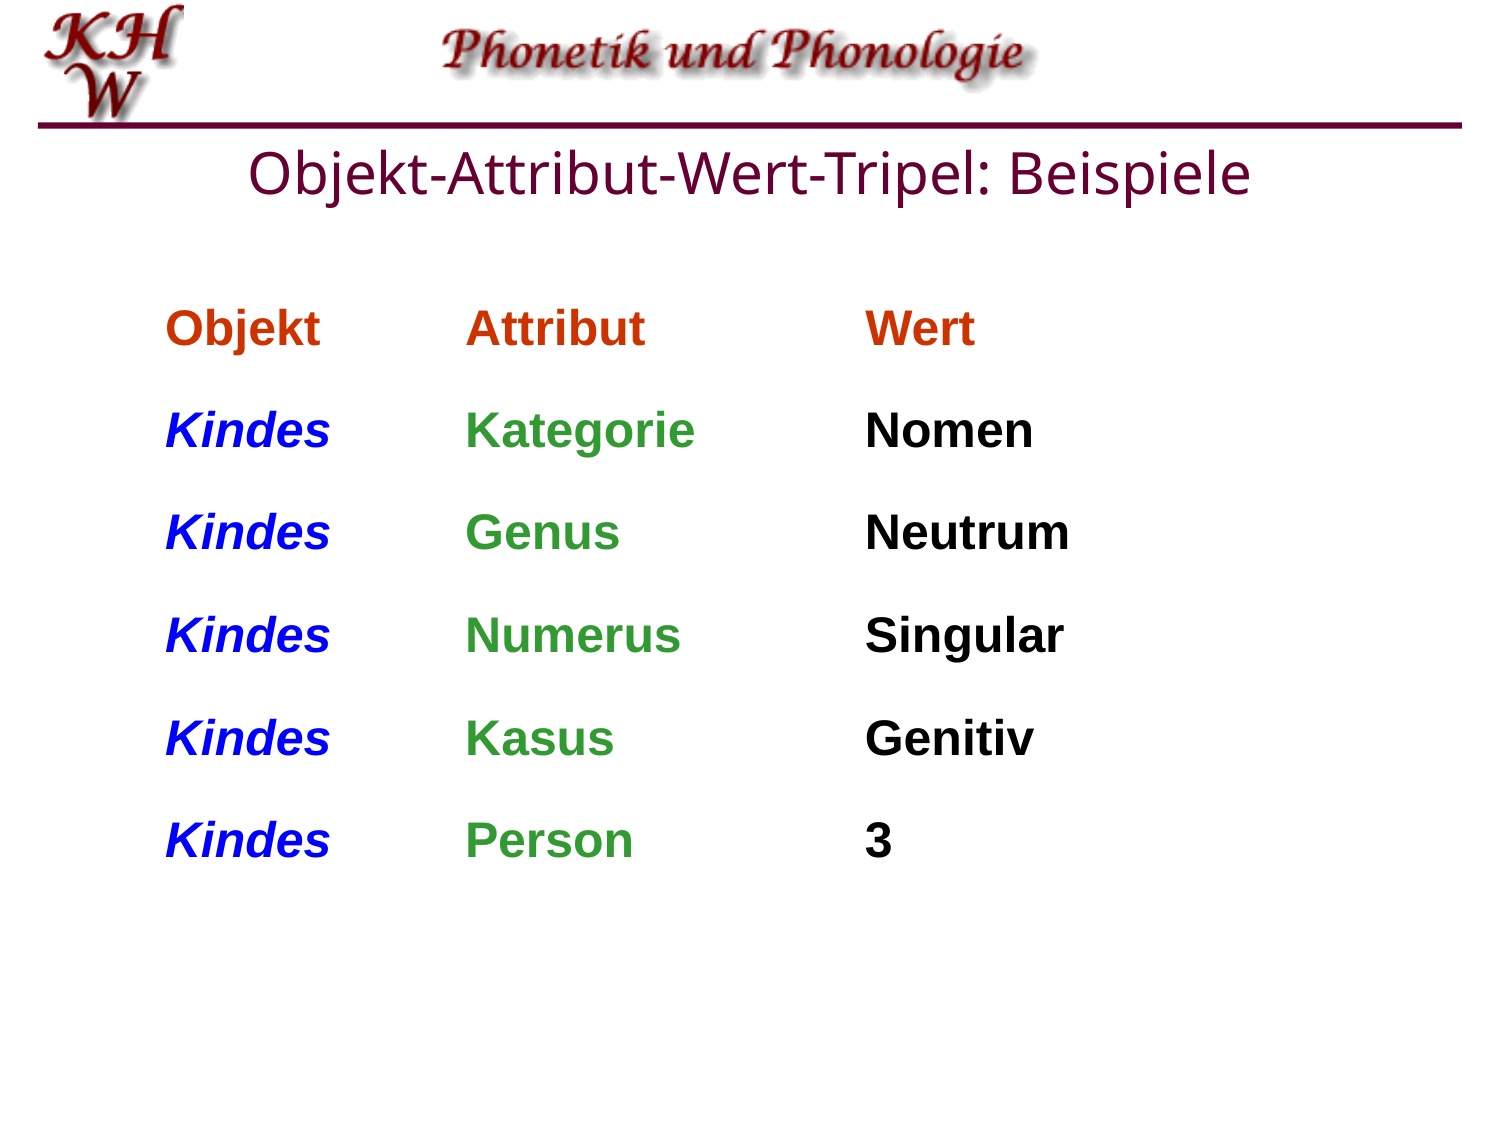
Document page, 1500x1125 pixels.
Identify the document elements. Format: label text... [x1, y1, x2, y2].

title Objekt-Attribut-Wert-Tripel: Beispiele [41, 125, 1459, 288]
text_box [149, 799, 909, 876]
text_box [149, 594, 1081, 670]
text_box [149, 697, 1050, 773]
text_box Wert [850, 287, 991, 363]
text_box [149, 389, 1050, 465]
picture [42, 0, 184, 122]
text_box Objekt [149, 287, 336, 363]
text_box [149, 492, 1087, 568]
text_box Attribut [449, 287, 661, 363]
picture [442, 18, 1046, 105]
